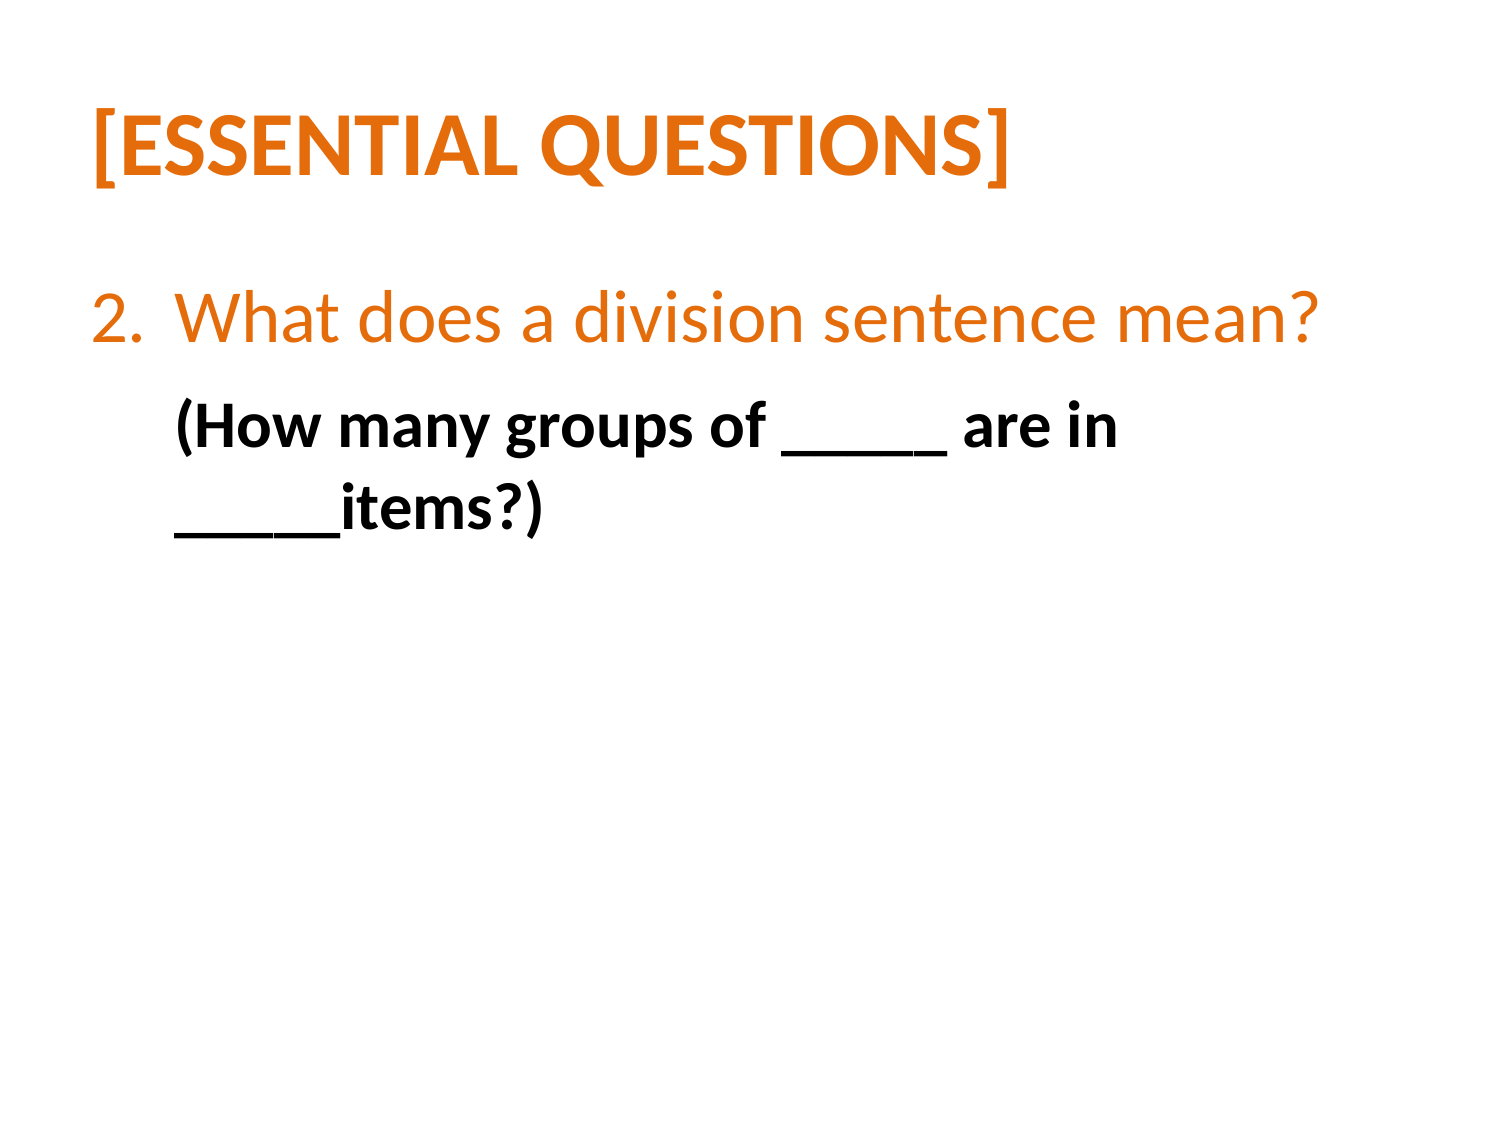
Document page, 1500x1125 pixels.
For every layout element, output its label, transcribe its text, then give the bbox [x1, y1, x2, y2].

title [essential questions] [75, 45, 1425, 157]
list What does a division sentence mean? (How many groups of _____ are in _____items?) [75, 157, 1425, 900]
